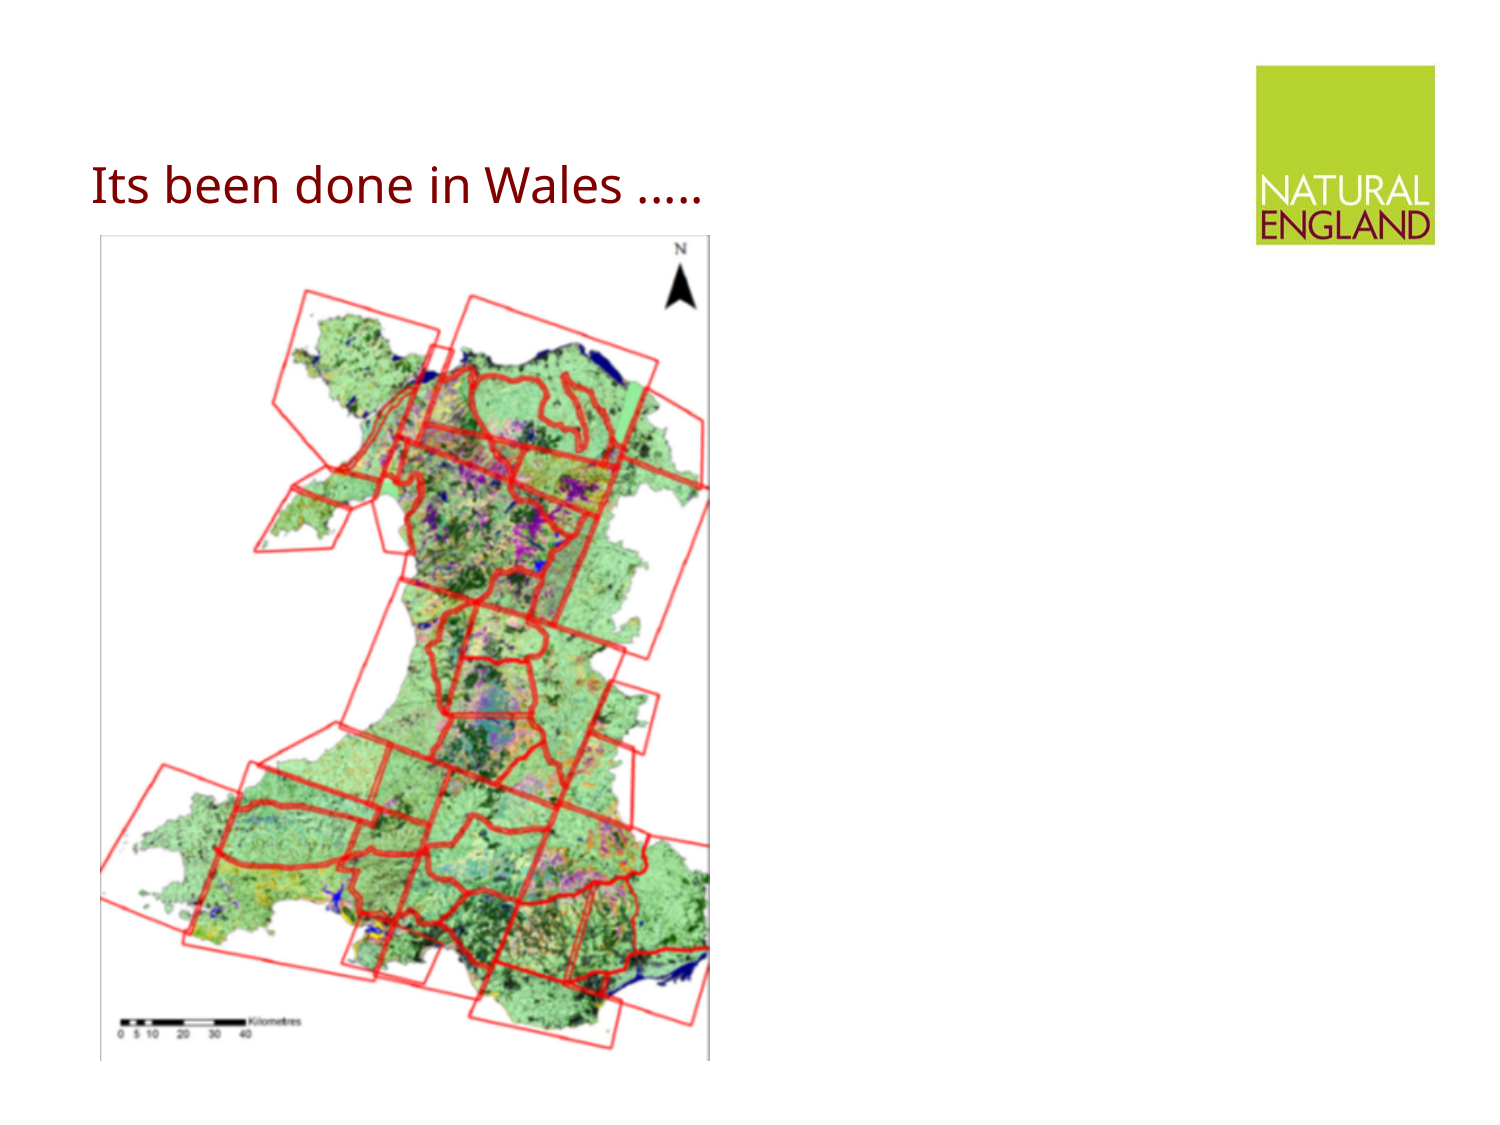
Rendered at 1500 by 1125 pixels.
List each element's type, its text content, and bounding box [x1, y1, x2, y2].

title Its been done in Wales ..... [76, 125, 1223, 242]
picture [0, 0, 1500, 1125]
